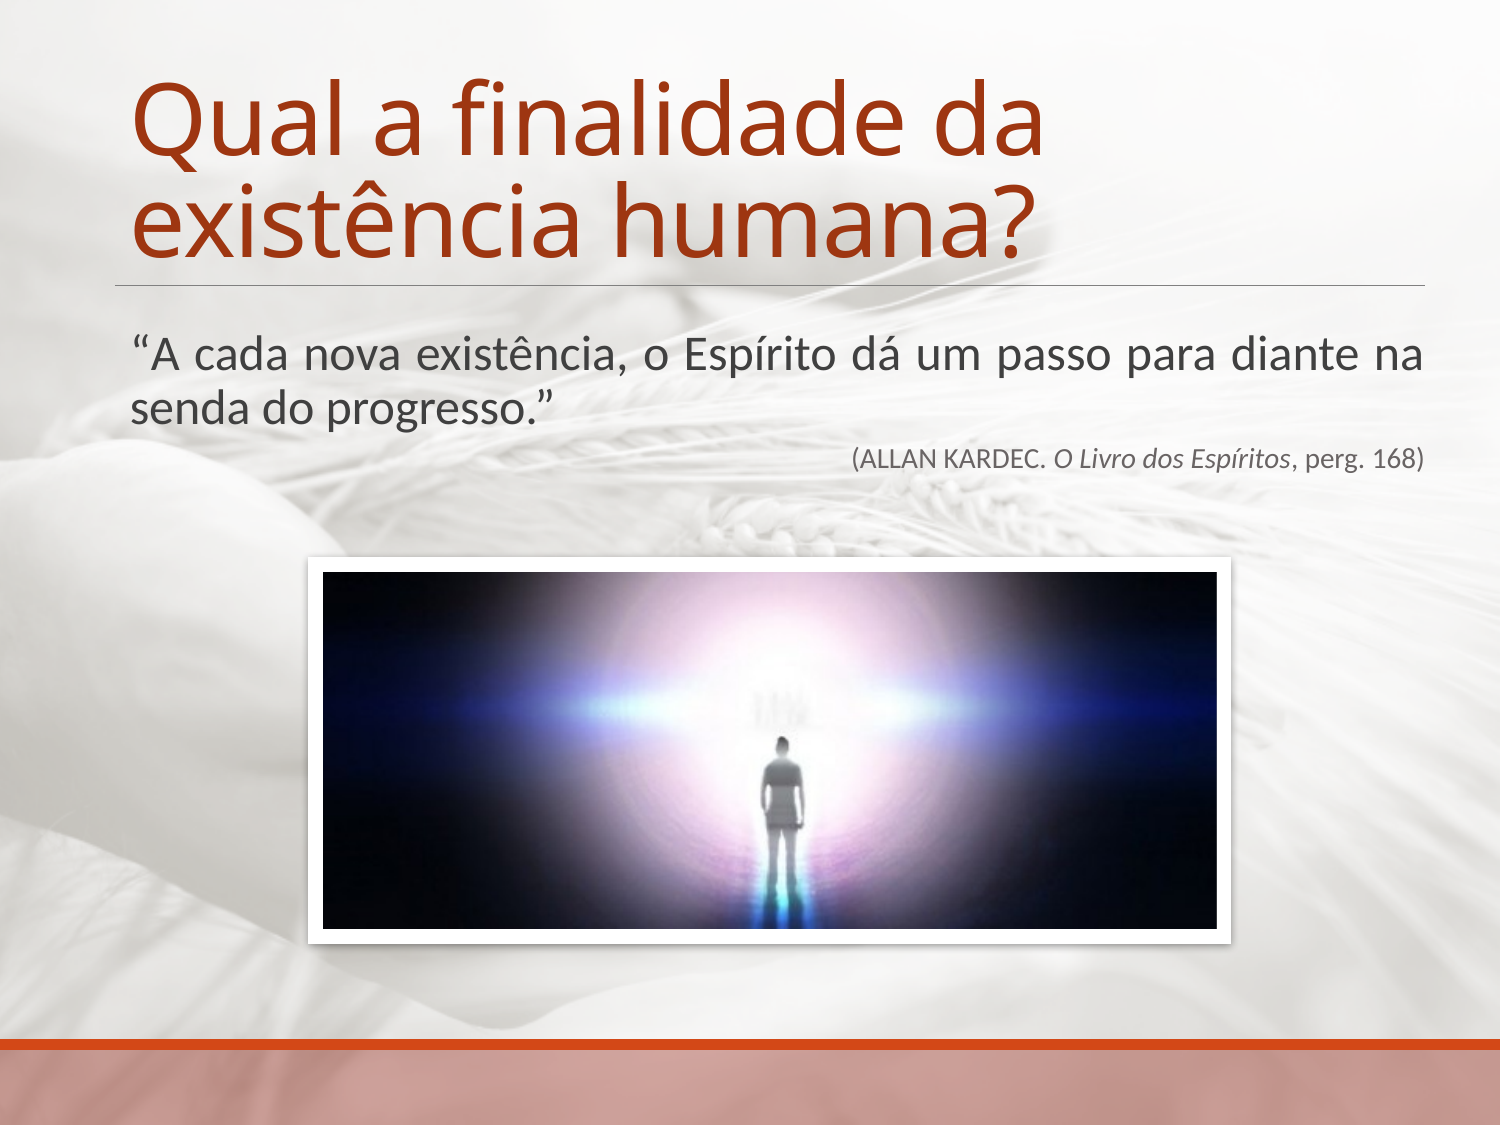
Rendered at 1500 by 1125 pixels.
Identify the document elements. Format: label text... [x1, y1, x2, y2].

picture [322, 571, 1218, 930]
list “A cada nova existência, o Espírito dá um passo para diante na senda do progresso.” (ALLAN KARDEC. O Livro dos Espíritos, perg. 168) [114, 319, 1425, 537]
title Qual a finalidade da existência humana? [114, 47, 1425, 285]
